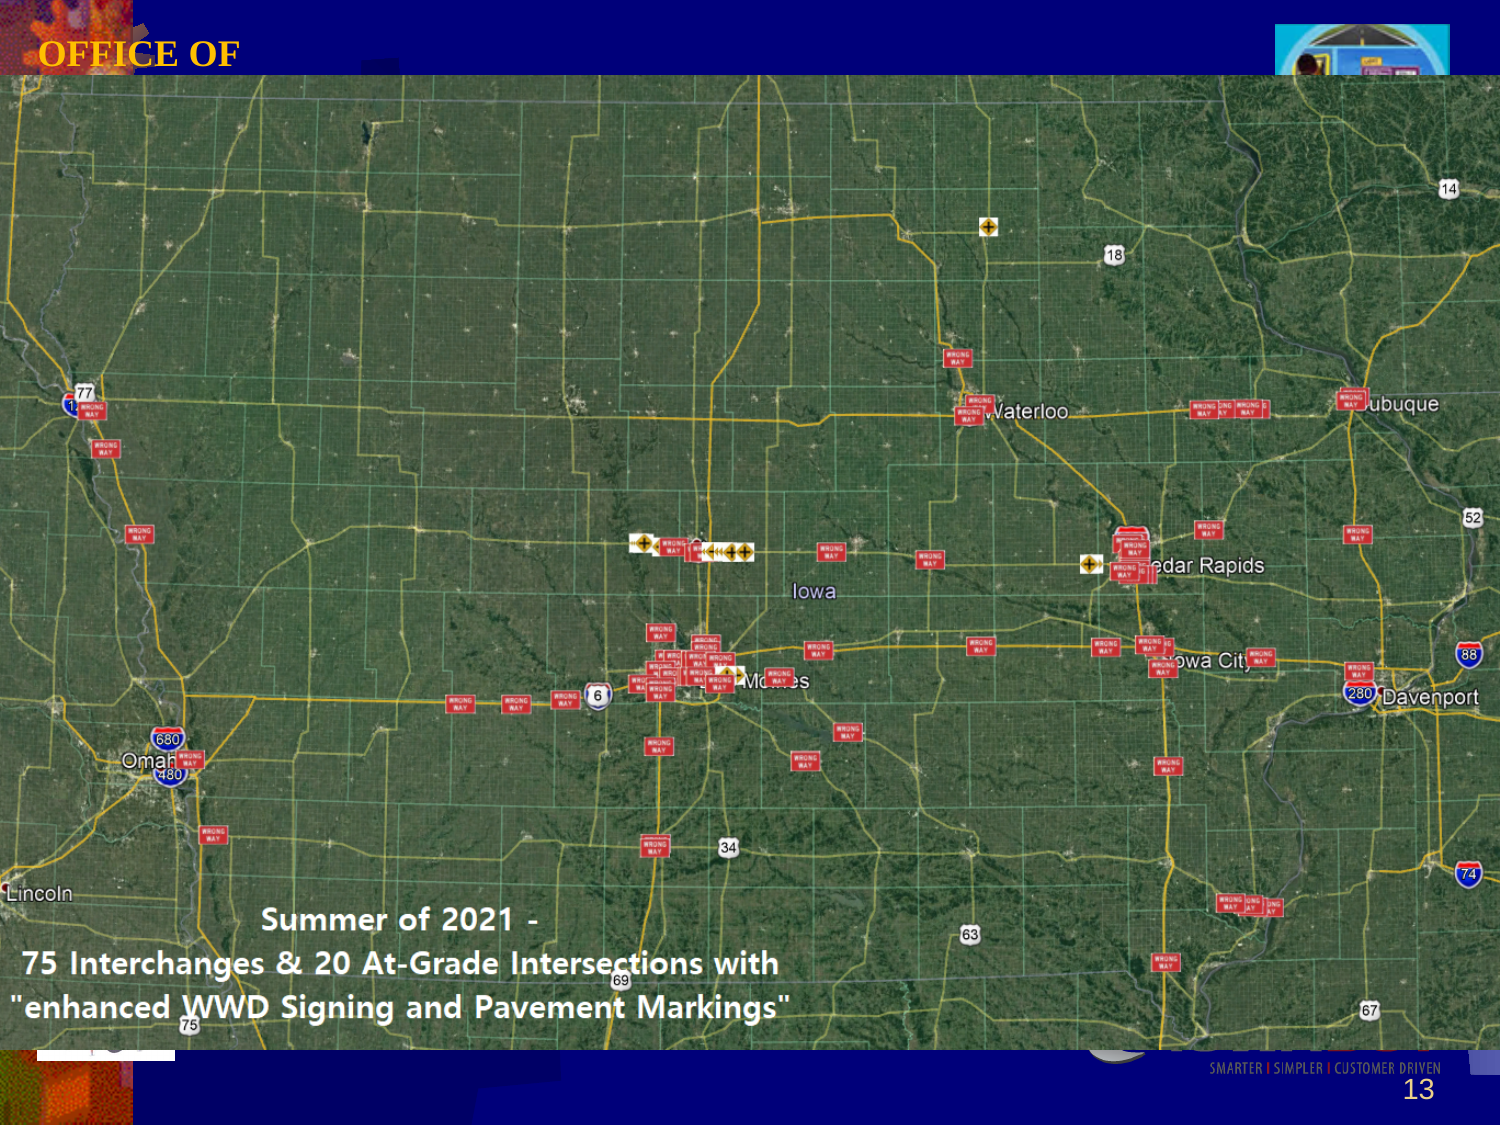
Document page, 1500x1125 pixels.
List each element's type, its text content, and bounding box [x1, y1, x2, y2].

slide_number 13 [1137, 1058, 1451, 1113]
picture [0, 0, 1500, 1125]
